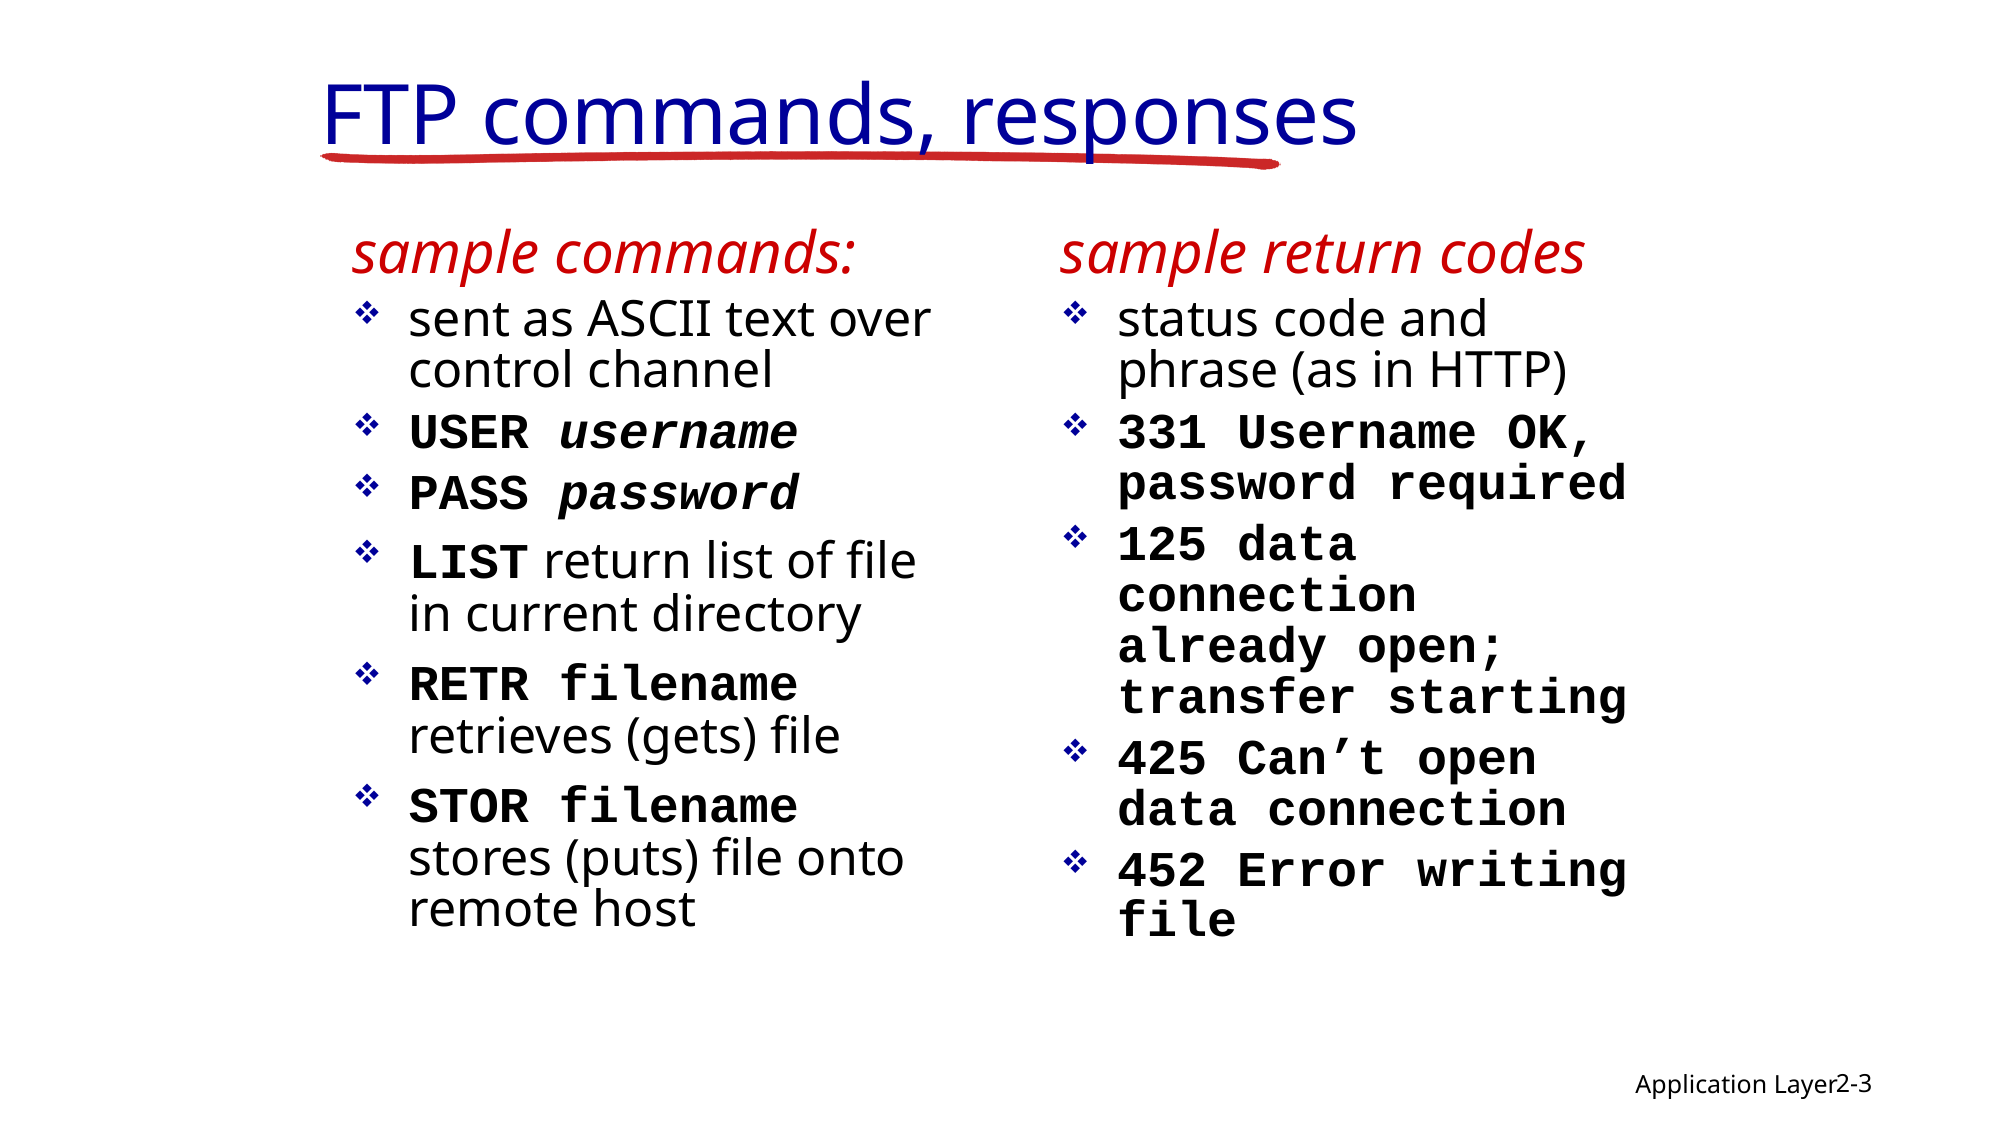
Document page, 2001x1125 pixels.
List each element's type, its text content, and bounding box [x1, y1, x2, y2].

title FTP commands, responses [305, 44, 1581, 179]
list sample commands: sent as ASCII text over control channel USER username PASS password LIST return list of file in current directory RETR filename retrieves (gets) file STOR filename stores (puts) file onto remote host [337, 218, 963, 982]
footer Application Layer [1219, 1060, 1854, 1109]
picture [316, 146, 1292, 175]
slide_number 2-3 [1820, 1059, 1969, 1106]
list sample return codes status code and phrase (as in HTTP) 331 Username OK, password required 125 data connection already open; transfer starting 425 Can’t open data connection 452 Error writing file [1045, 218, 1671, 982]
